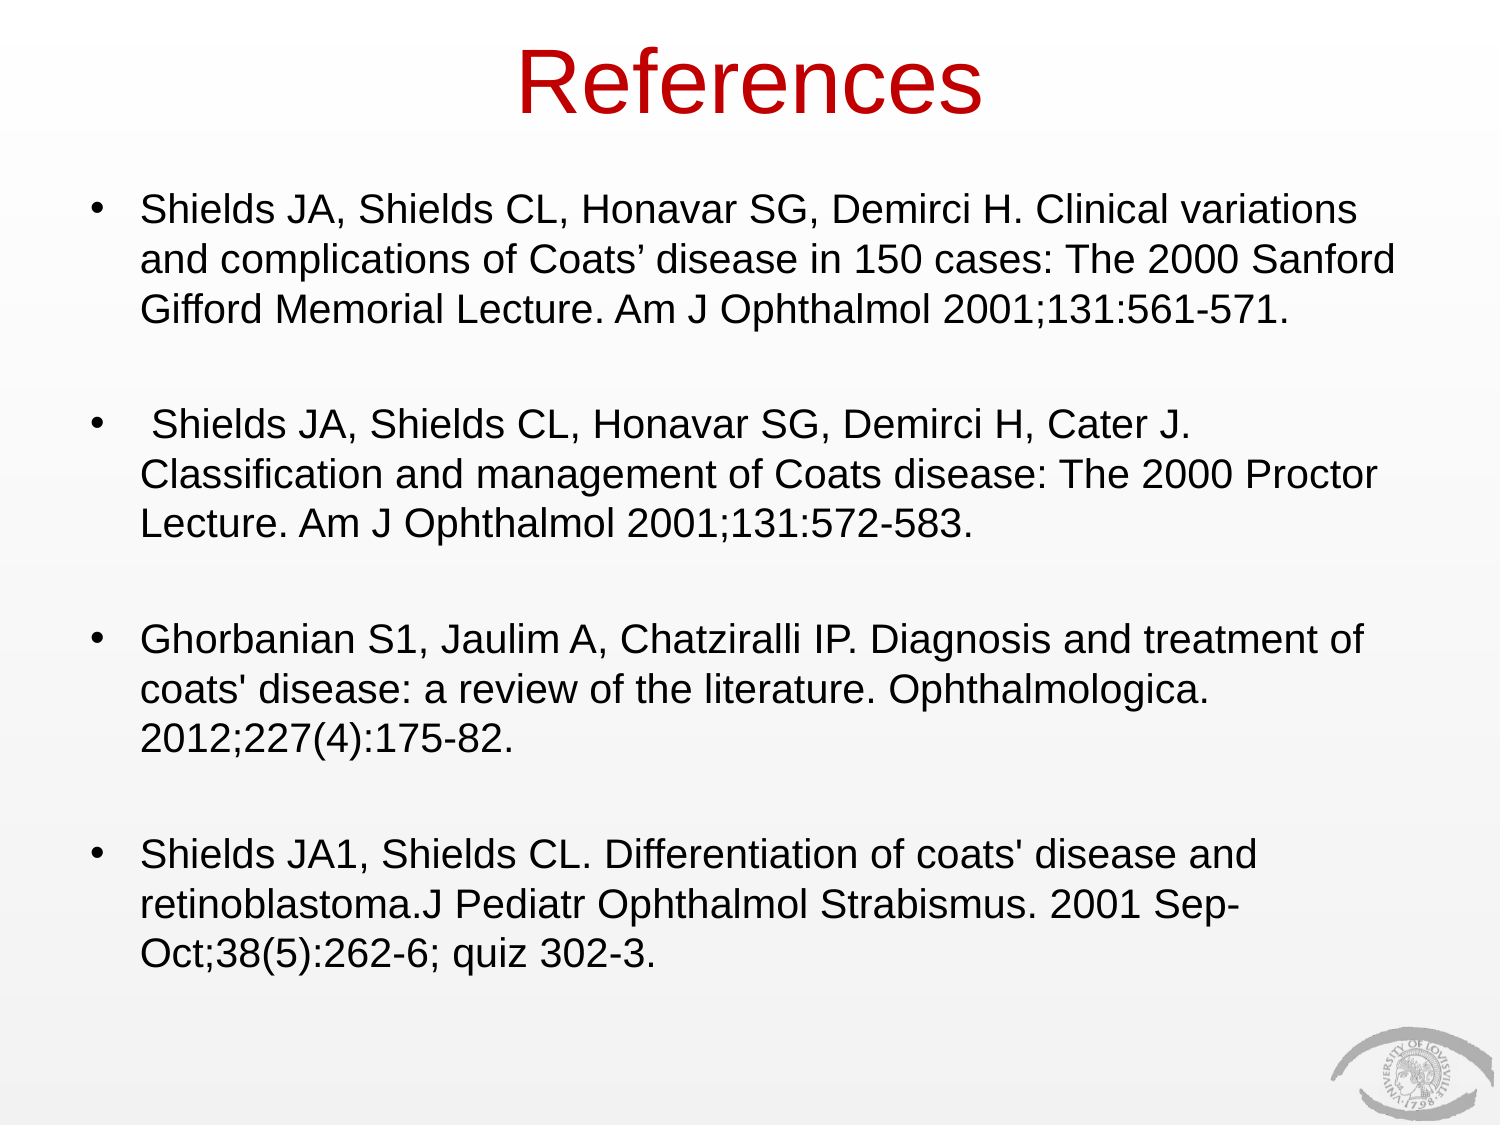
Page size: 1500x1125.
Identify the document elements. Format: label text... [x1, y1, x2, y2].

list Shields JA, Shields CL, Honavar SG, Demirci H. Clinical variations and complications of Coats’ disease in 150 cases: The 2000 Sanford Gifford Memorial Lecture. Am J Ophthalmol 2001;131:561-571. Shields JA, Shields CL, Honavar SG, Demirci H, Cater J. Classification and management of Coats disease: The 2000 Proctor Lecture. Am J Ophthalmol 2001;131:572-583. Ghorbanian S1, Jaulim A, Chatziralli IP. Diagnosis and treatment of coats' disease: a review of the literature. Ophthalmologica. 2012;227(4):175-82. Shields JA1, Shields CL. Differentiation of coats' disease and retinoblastoma.J Pediatr Ophthalmol Strabismus. 2001 Sep-Oct;38(5):262-6; quiz 302-3. [75, 174, 1425, 1005]
title References [75, 0, 1425, 171]
picture [1329, 1025, 1496, 1123]
